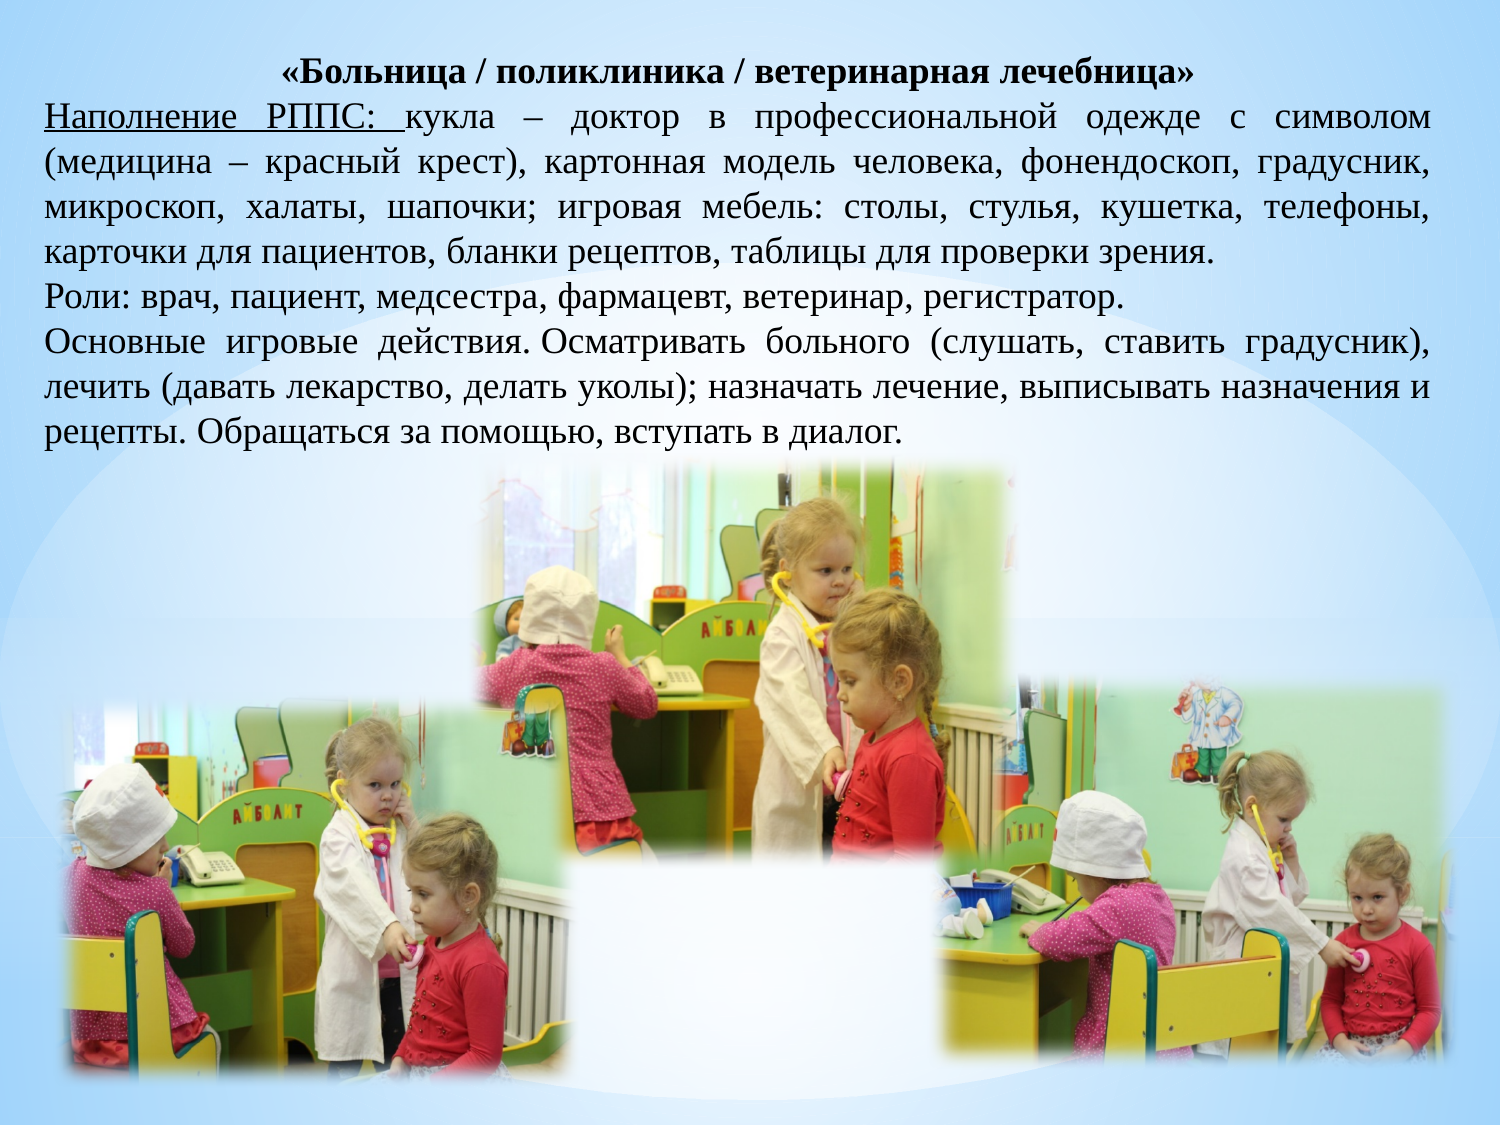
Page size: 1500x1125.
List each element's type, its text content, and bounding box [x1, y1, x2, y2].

picture [52, 452, 1462, 1088]
text_box «Больница / поликлиника / ветеринарная лечебница» Наполнение РППС: кукла – доктор в профессиональной одежде с символом (медицина – красный крест), картонная модель человека, фонендоскоп, градусник, микроскоп, халаты, шапочки; игровая мебель: столы, стулья, кушетка, телефоны, карточки для пациентов, бланки рецептов, таблицы для проверки зрения. Роли: врач, пациент, медсестра, фармацевт, ветеринар, регистратор. Основные игровые действия. Осматривать больного (слушать, ставить градусник), лечить (давать лекарство, делать уколы); назначать лечение, выписывать назначения и рецепты. Обращаться за помощью, вступать в диалог. [29, 38, 1447, 499]
